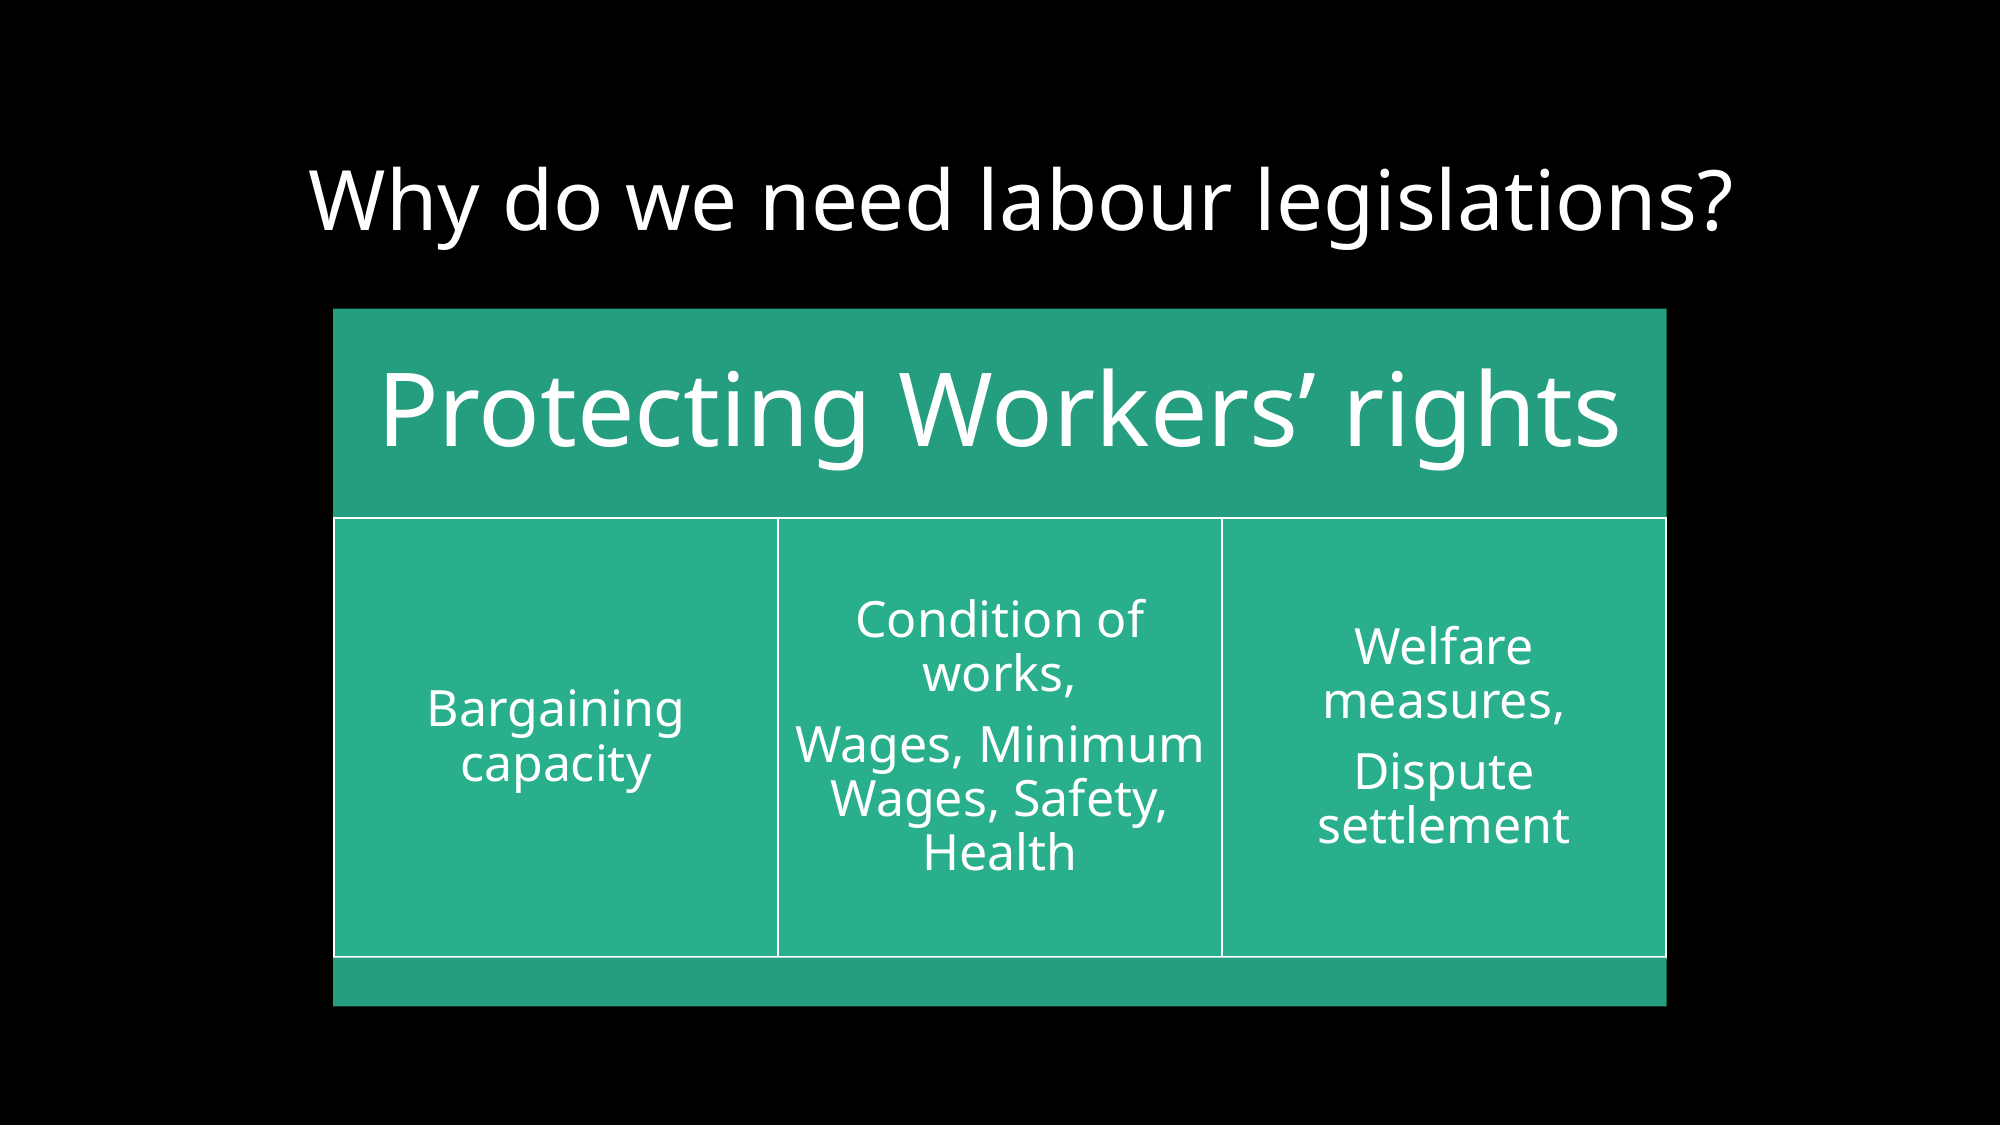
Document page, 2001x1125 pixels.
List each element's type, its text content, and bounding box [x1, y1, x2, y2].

list Why do we need labour legislations? [137, 30, 1863, 1022]
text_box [333, 308, 1667, 1007]
